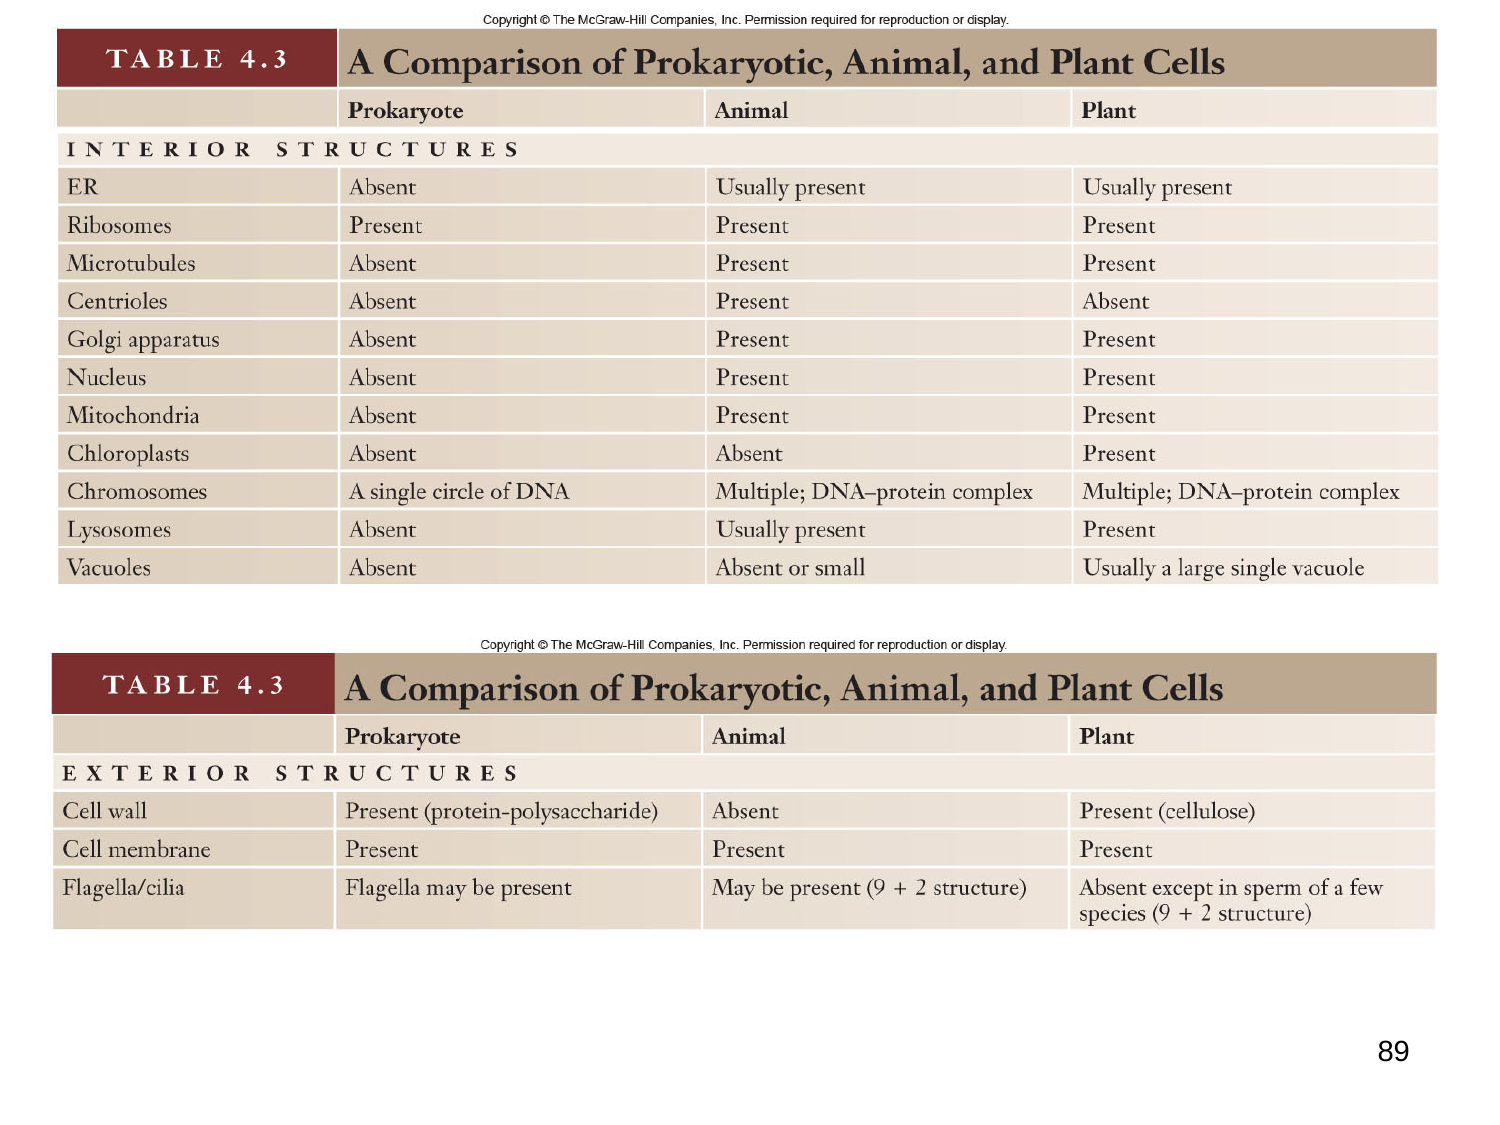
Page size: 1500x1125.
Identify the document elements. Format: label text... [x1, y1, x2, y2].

slide_number 89 [1074, 1024, 1426, 1103]
picture [49, 12, 1440, 587]
picture [47, 637, 1440, 933]
